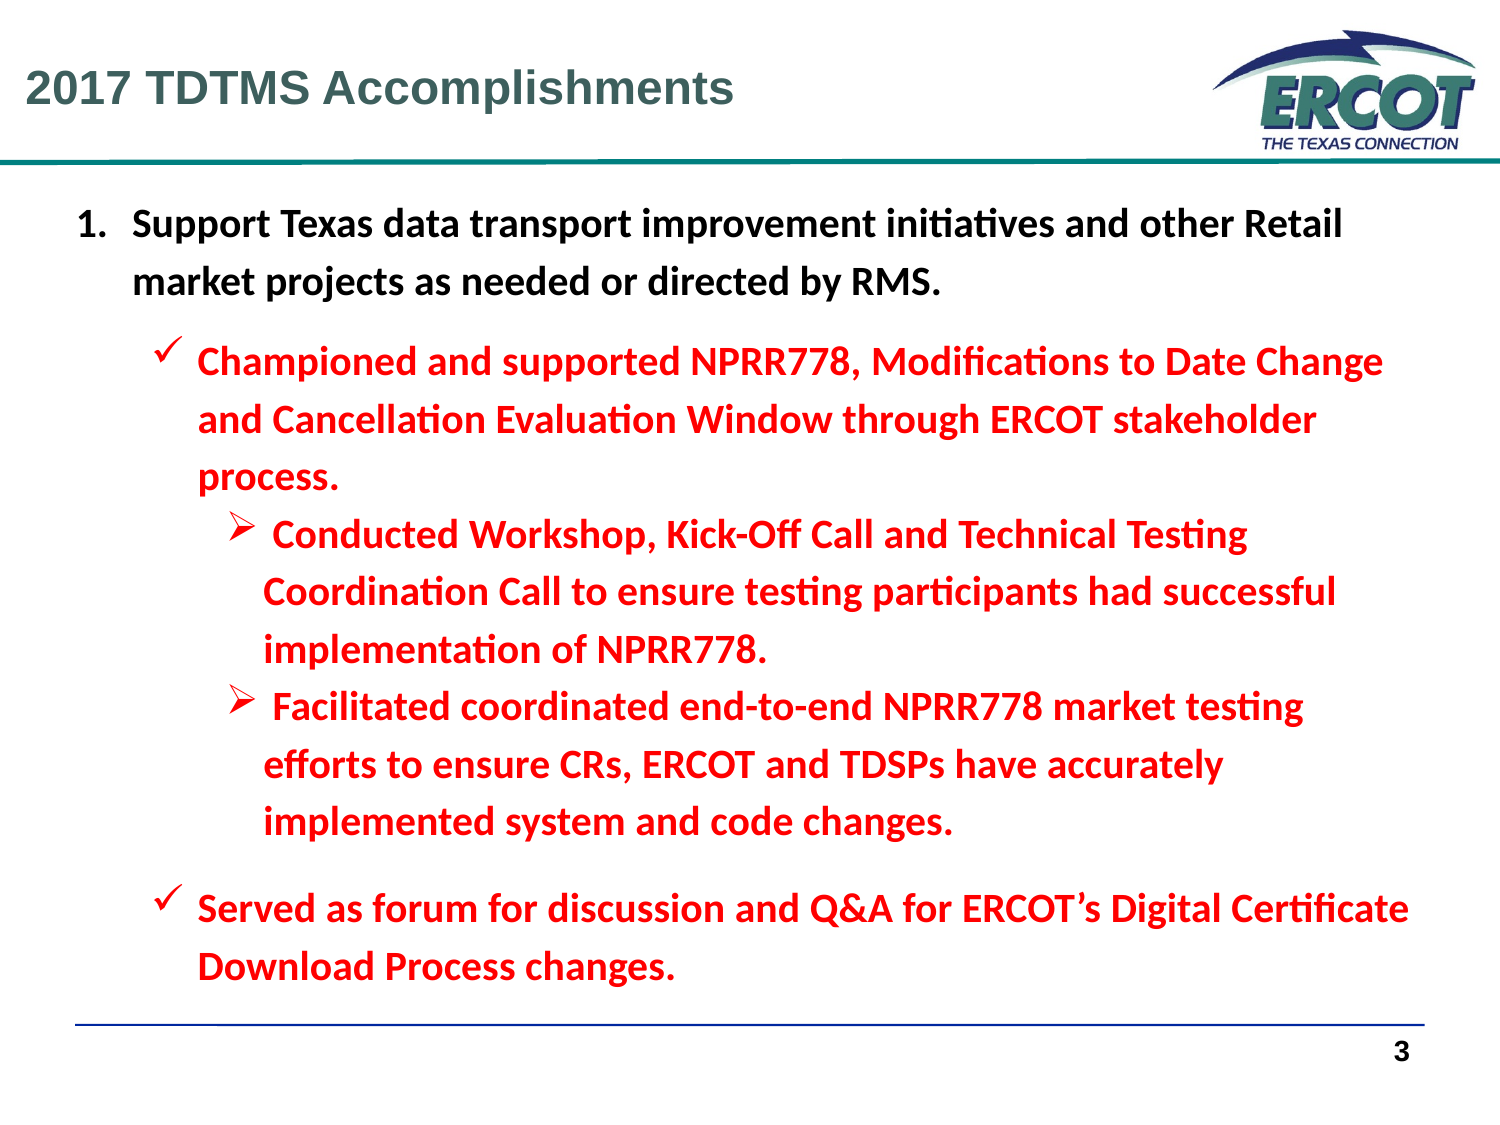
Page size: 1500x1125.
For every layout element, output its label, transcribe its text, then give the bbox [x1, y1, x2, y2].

text_box 2017 TDTMS Accomplishments [10, 49, 1224, 122]
text_box Support Texas data transport improvement initiatives and other Retail market projects as needed or directed by RMS. Championed and supported NPRR778, Modifications to Date Change and Cancellation Evaluation Window through ERCOT stakeholder process. Conducted Workshop, Kick-Off Call and Technical Testing Coordination Call to ensure testing participants had successful implementation of NPRR778. Facilitated coordinated end-to-end NPRR778 market testing efforts to ensure CRs, ERCOT and TDSPs have accurately implemented system and code changes. Served as forum for discussion and Q&A for ERCOT’s Digital Certificate Download Process changes. [61, 181, 1430, 997]
picture [1200, 12, 1488, 158]
slide_number 3 [1074, 1024, 1425, 1103]
